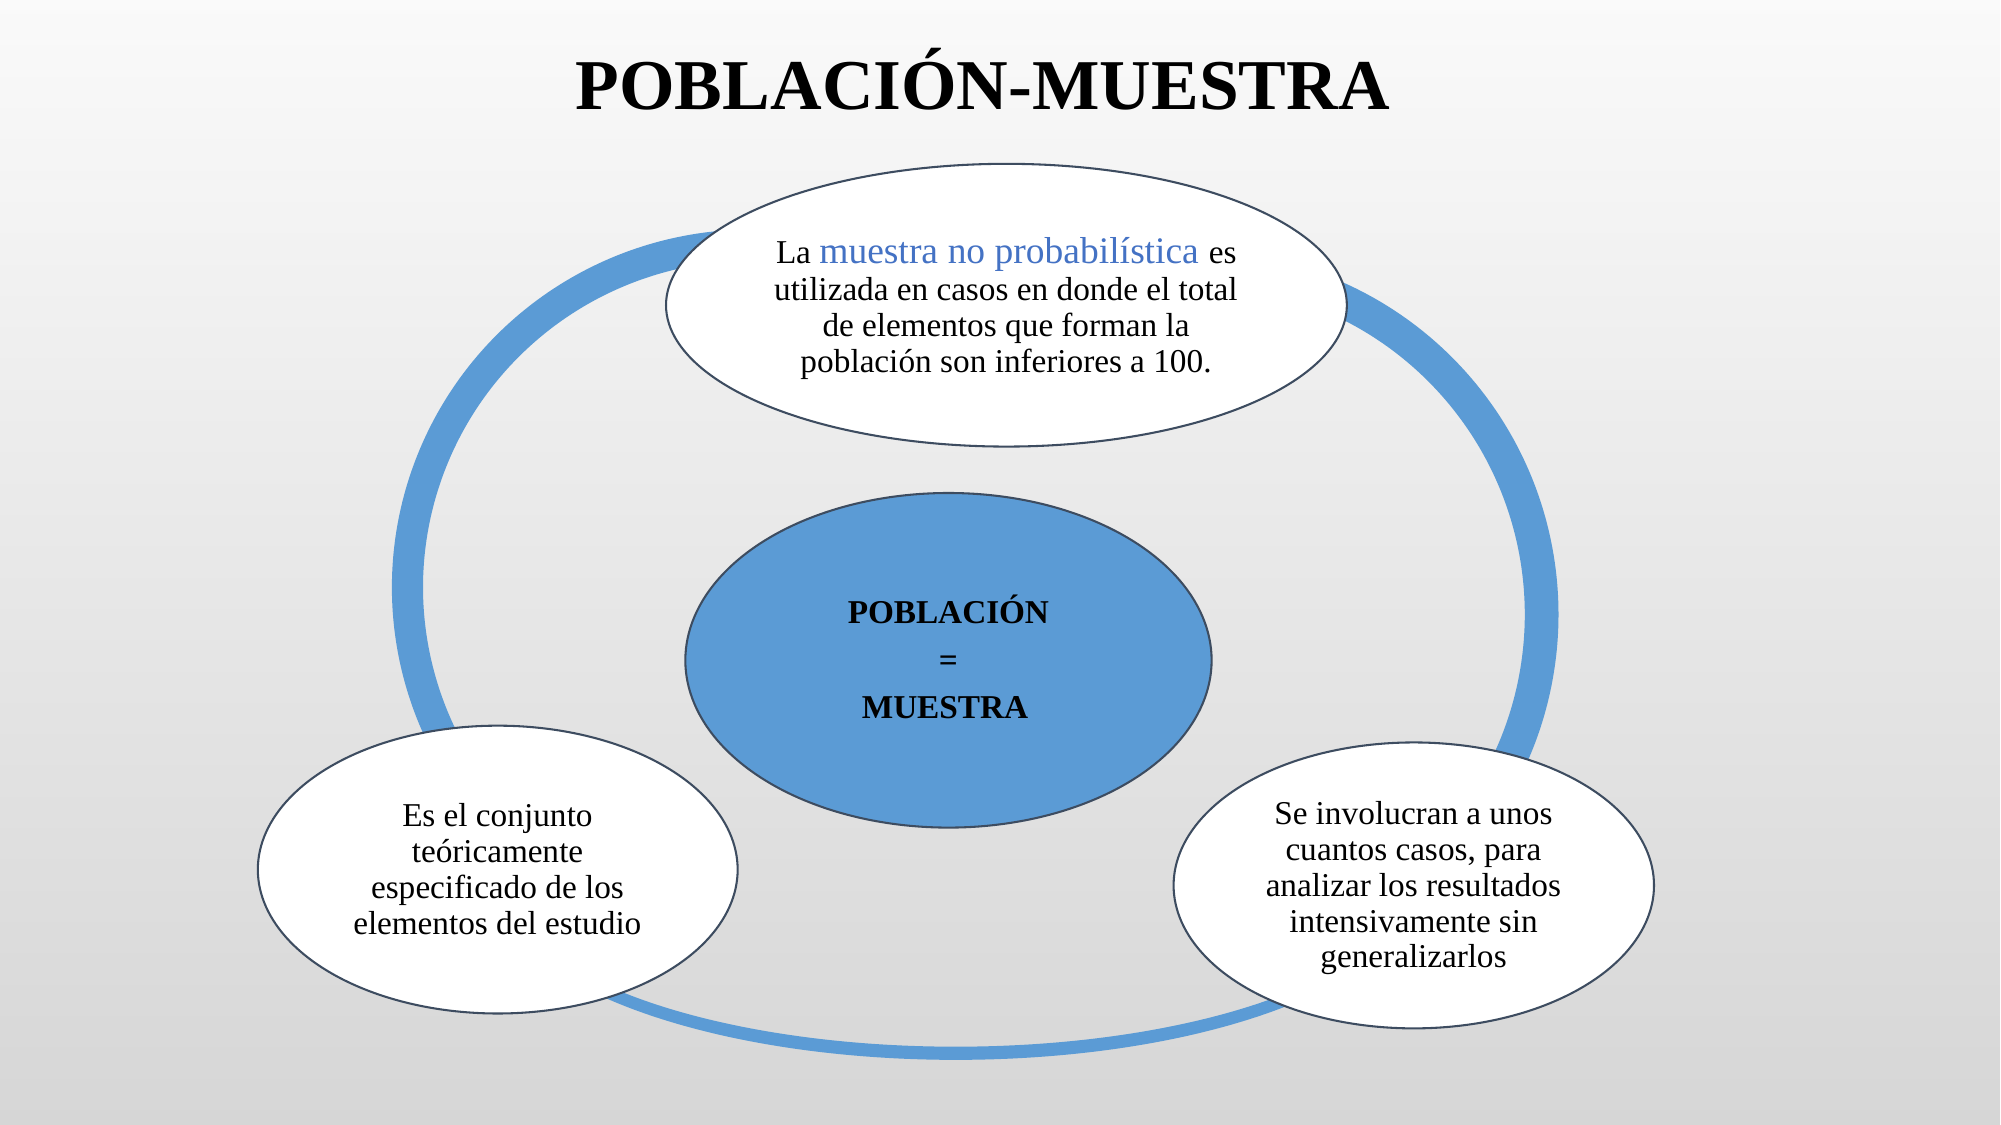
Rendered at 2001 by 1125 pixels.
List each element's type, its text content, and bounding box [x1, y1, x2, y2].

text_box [199, 175, 1793, 1060]
title POBLACIÓN-MUESTRA [116, 39, 1851, 133]
